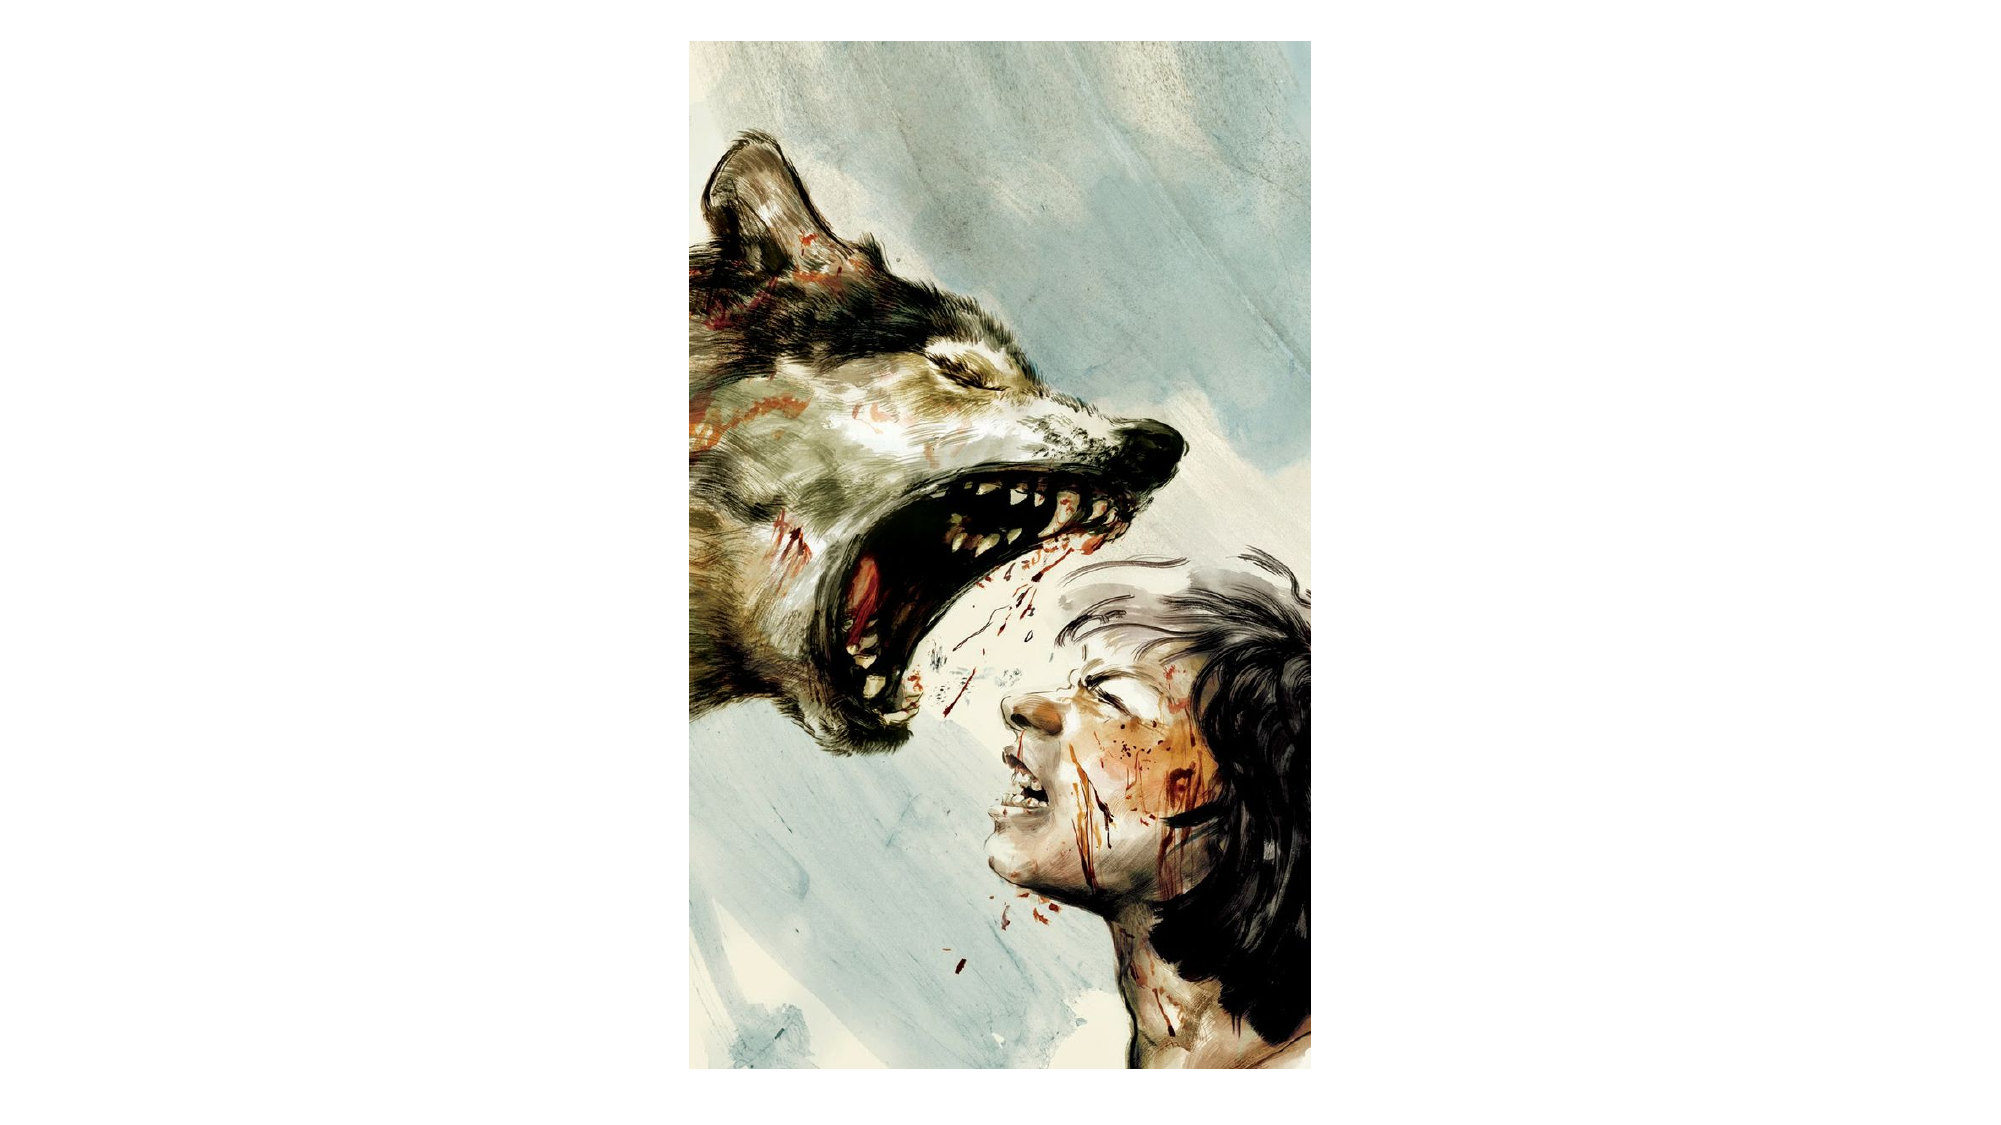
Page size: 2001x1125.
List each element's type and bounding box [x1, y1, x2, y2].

list [689, 41, 1311, 1069]
